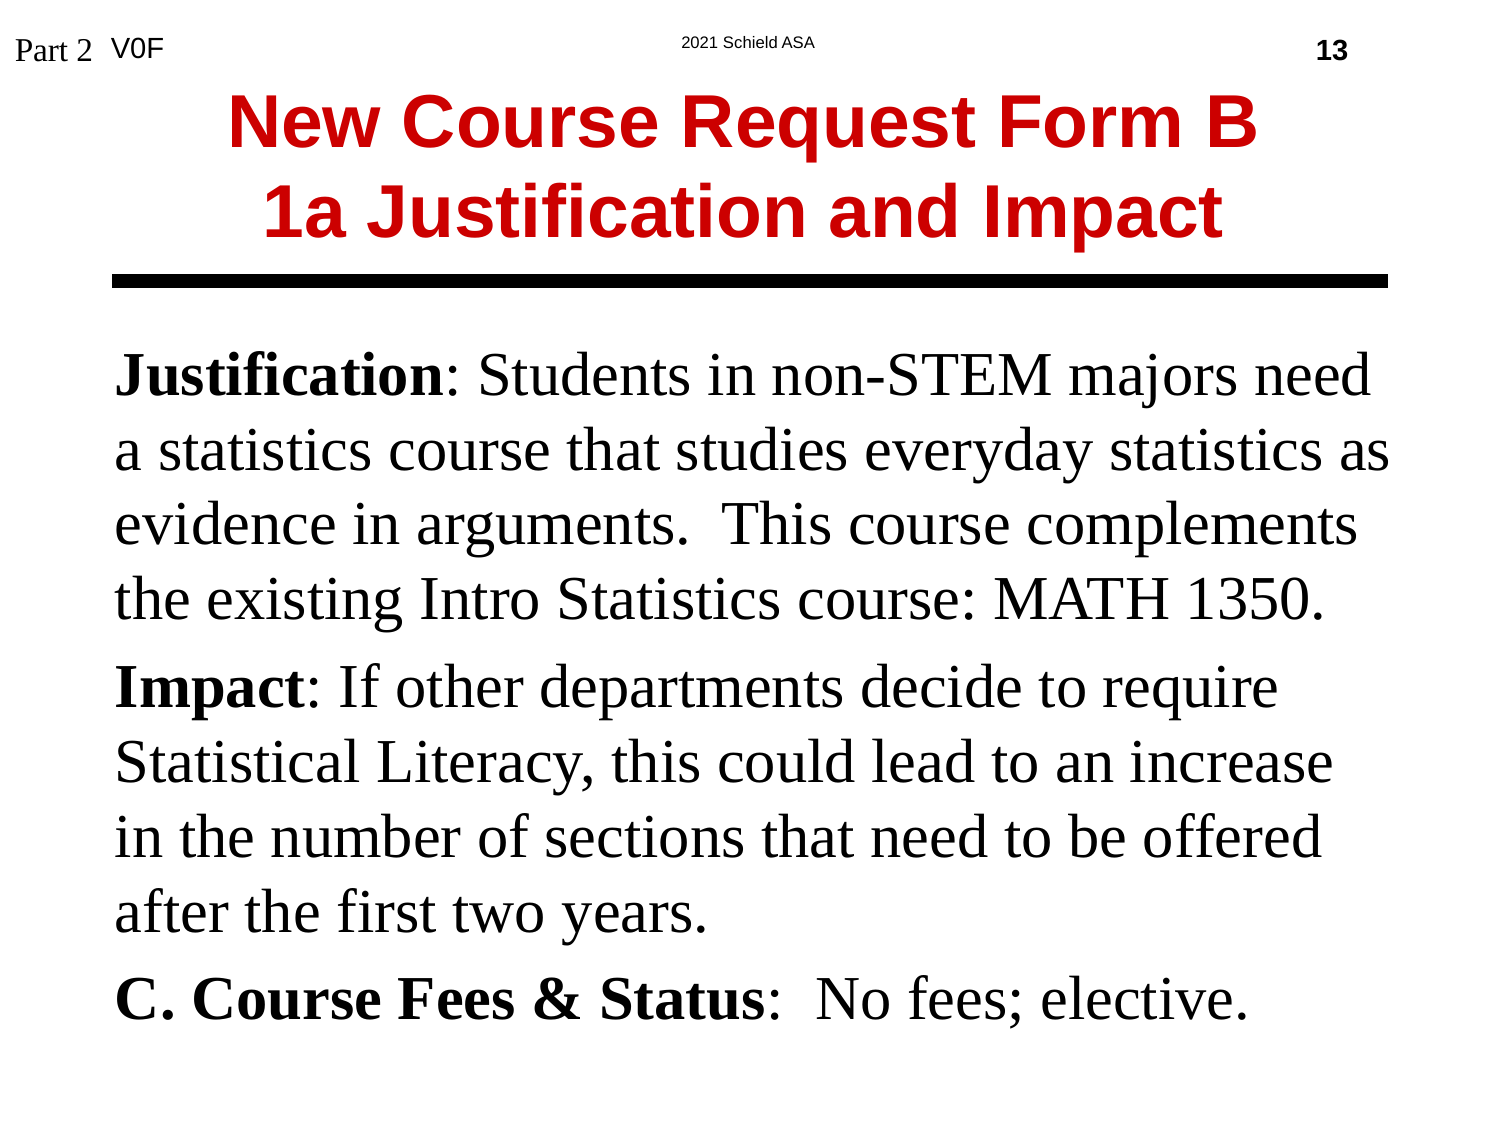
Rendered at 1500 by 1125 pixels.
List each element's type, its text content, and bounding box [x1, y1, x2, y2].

list Justification: Students in non-STEM majors need a statistics course that studies everyday statistics as evidence in arguments. This course complements the existing Intro Statistics course: MATH 1350. Impact: If other departments decide to require Statistical Literacy, this could lead to an increase in the number of sections that need to be offered after the first two years. C. Course Fees & Status: No fees; elective. [99, 324, 1413, 1088]
title New Course Request Form B 1a Justification and Impact [108, 75, 1379, 250]
text_box Part 2 [0, 28, 184, 75]
slide_number 13 [1281, 23, 1383, 81]
